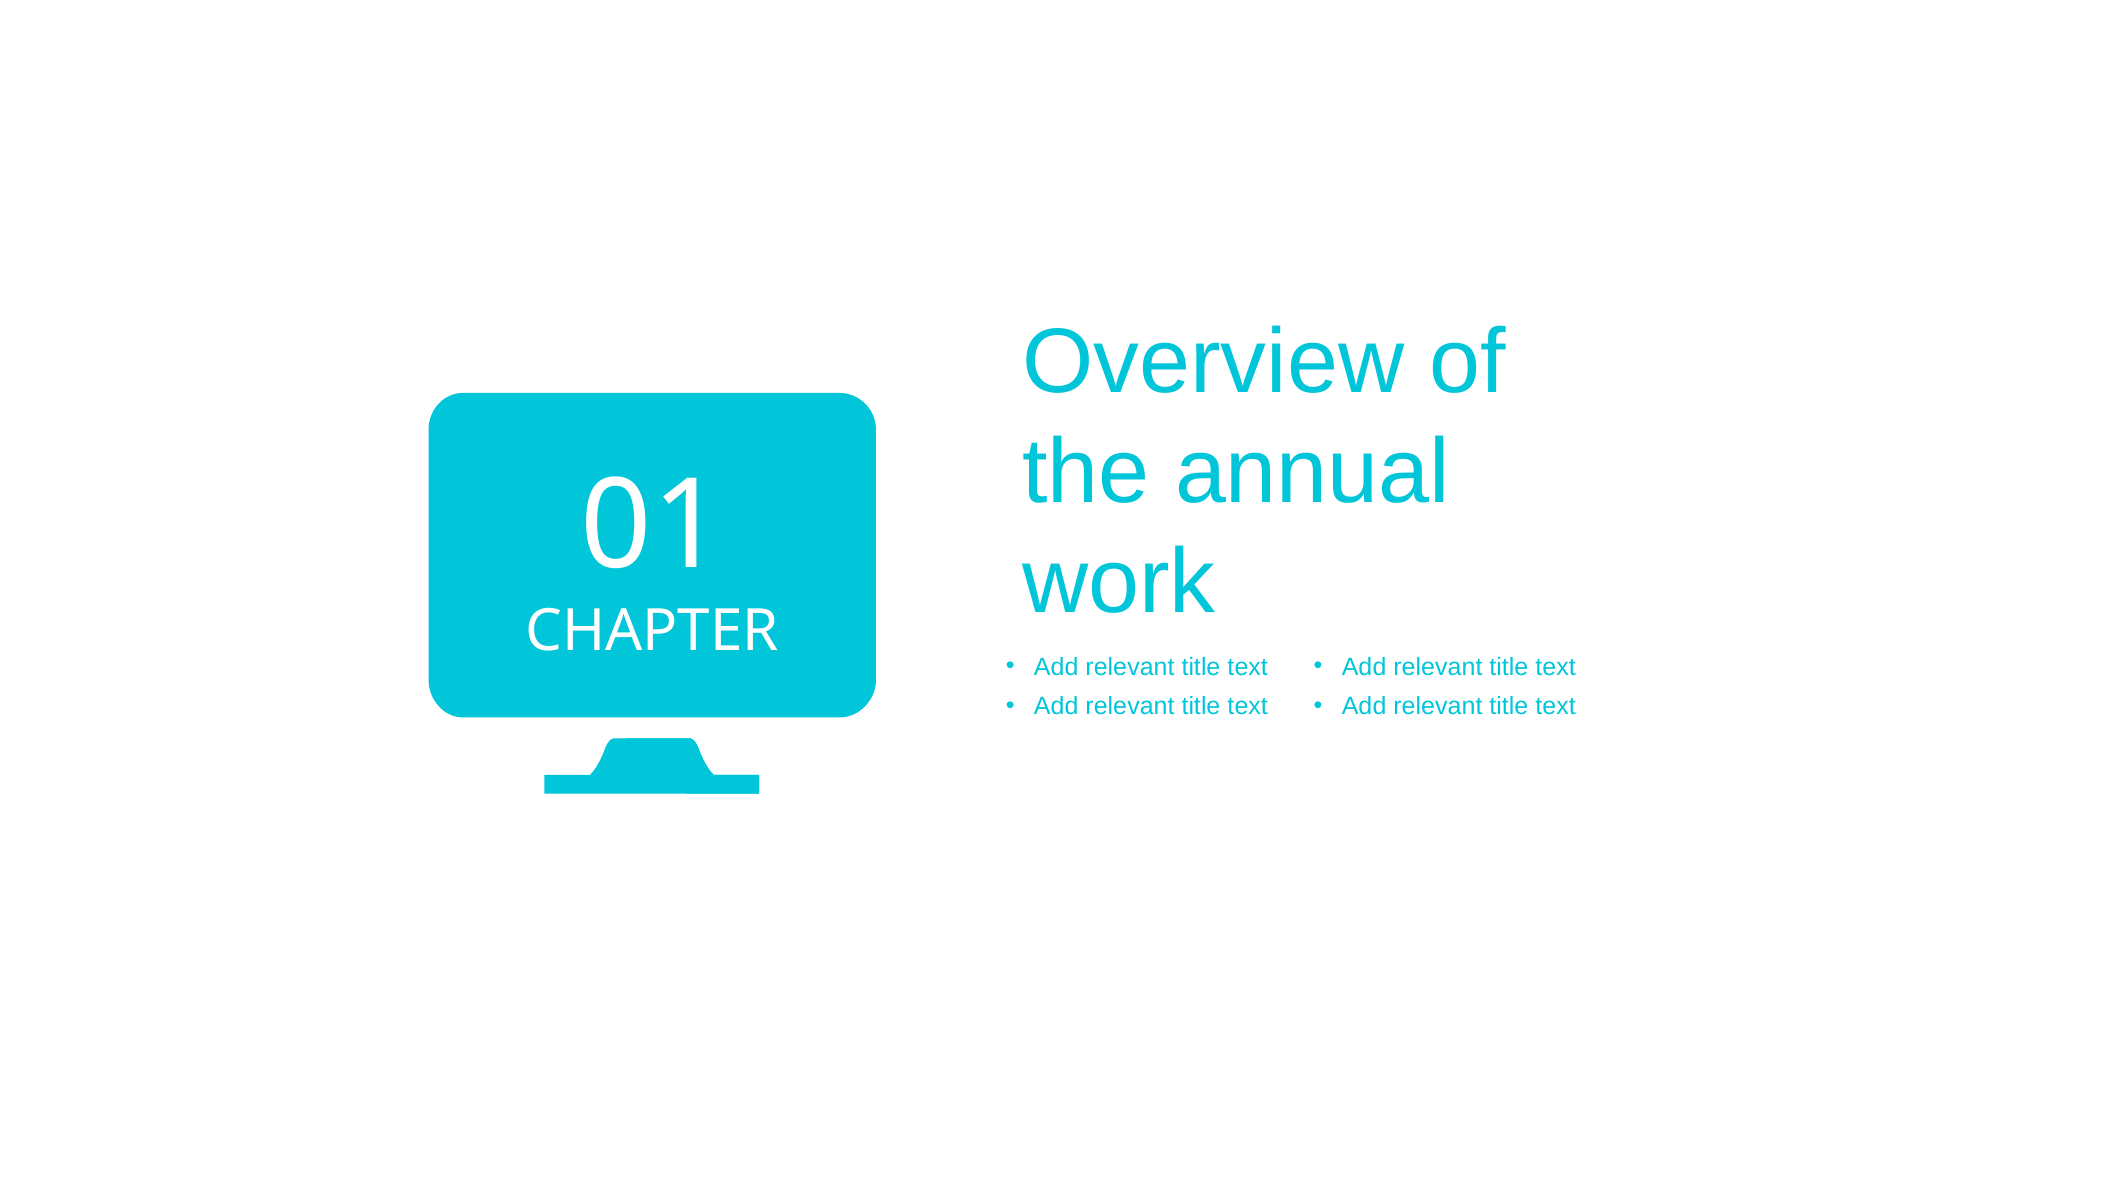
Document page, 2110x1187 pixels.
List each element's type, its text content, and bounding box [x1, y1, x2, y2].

text_box Add relevant title text [1299, 682, 1592, 727]
text_box Overview of the annual work [1022, 301, 1576, 632]
text_box Add relevant title text [1299, 642, 1592, 682]
text_box Add relevant title text [991, 642, 1284, 682]
text_box Add relevant title text [991, 682, 1284, 727]
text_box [428, 392, 876, 794]
